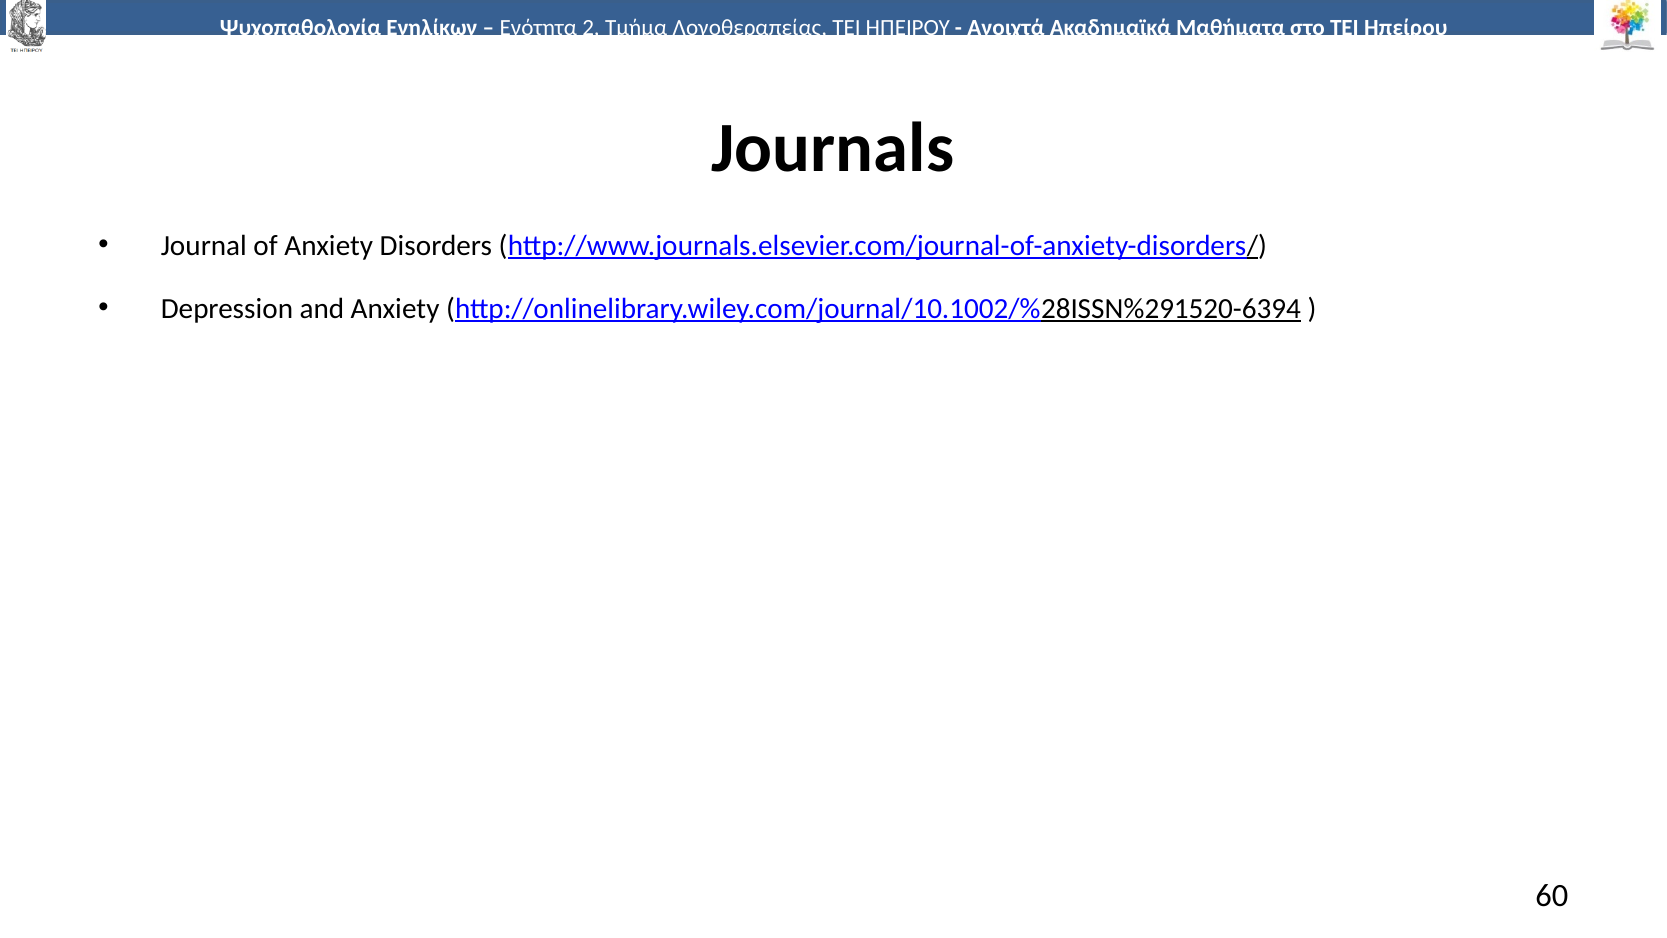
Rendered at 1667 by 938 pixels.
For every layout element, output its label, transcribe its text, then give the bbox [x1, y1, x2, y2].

title Journals [83, 93, 1584, 194]
slide_number 60 [1194, 868, 1584, 919]
picture [6, 0, 46, 54]
picture [1594, 0, 1661, 52]
list Journal of Anxiety Disorders (http://www.journals.elsevier.com/journal-of-anxiety-disorders/) Depression and Anxiety (http://onlinelibrary.wiley.com/journal/10.1002/%28ISSN%291520-6394 ) [83, 218, 1584, 838]
